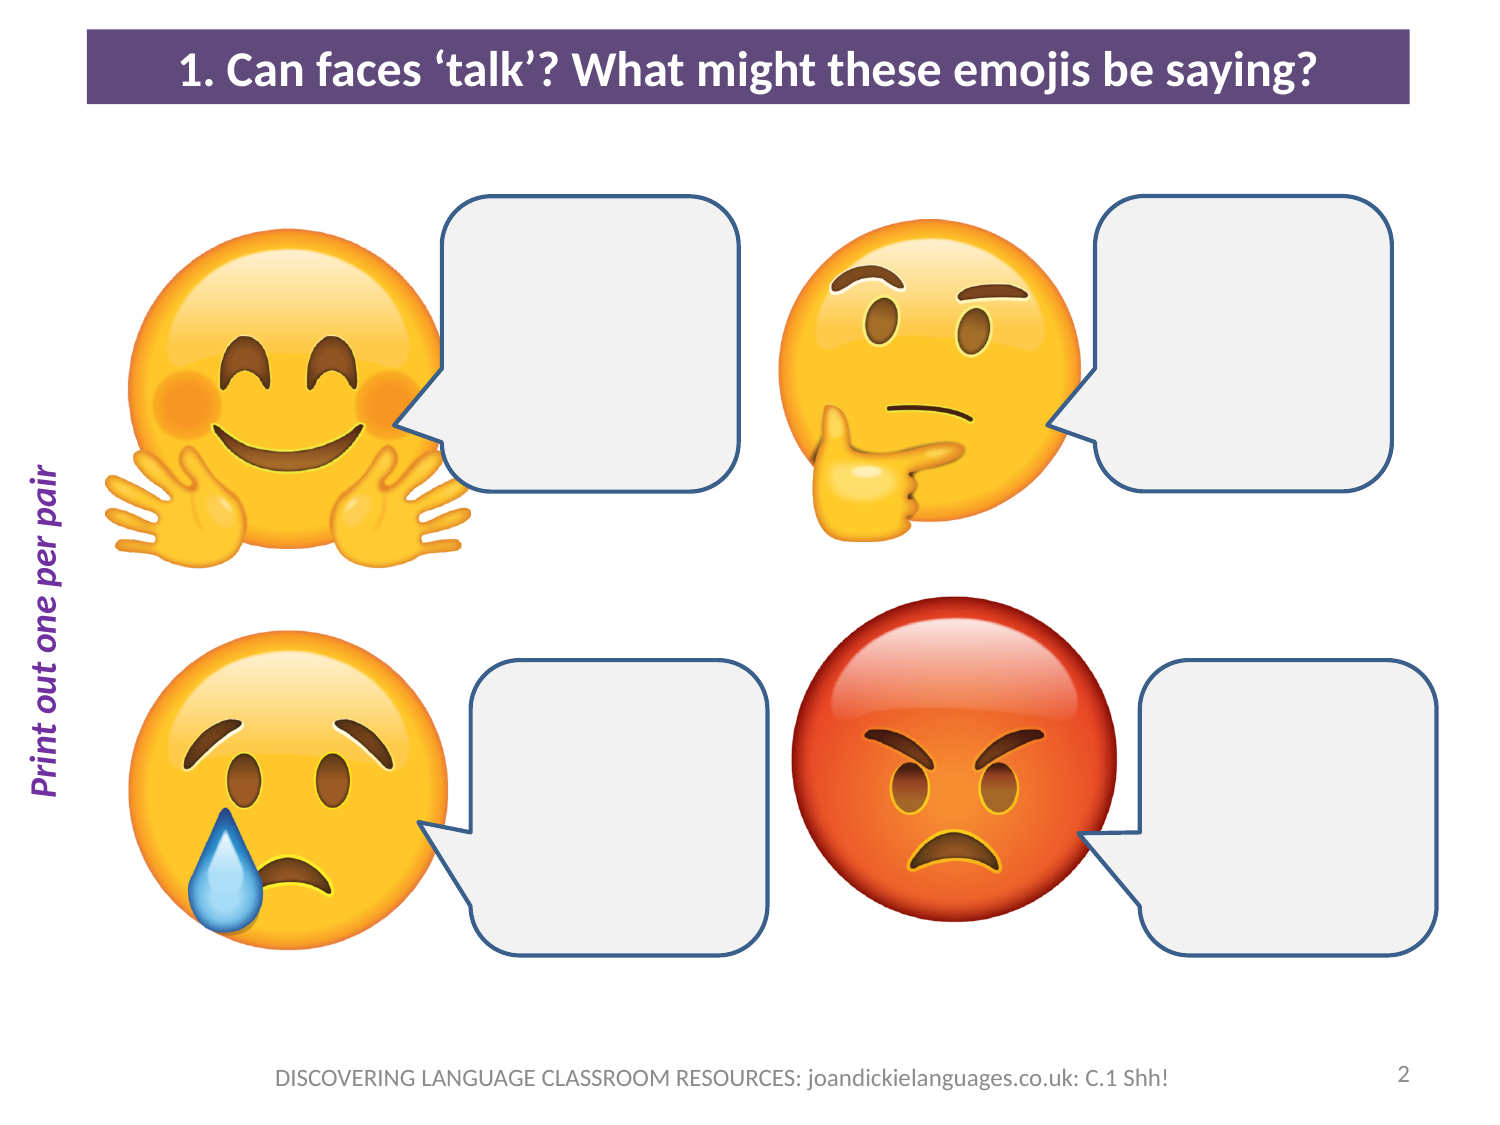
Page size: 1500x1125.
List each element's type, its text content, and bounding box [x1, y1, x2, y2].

slide_number 2 [1074, 1042, 1425, 1103]
text_box Print out one per pair [11, 252, 87, 814]
footer DISCOVERING LANGUAGE CLASSROOM RESOURCES: joandickielanguages.co.uk: C.1 Shh! [211, 1046, 1235, 1107]
picture [783, 589, 1124, 930]
text_box [457, 657, 770, 958]
picture [124, 626, 452, 955]
text_box 1. Can faces ‘talk’? What might these emojis be saying? [86, 29, 1410, 105]
picture [105, 215, 471, 581]
picture [768, 219, 1091, 542]
text_box [1095, 193, 1394, 494]
text_box [450, 194, 741, 494]
text_box [1127, 657, 1439, 958]
